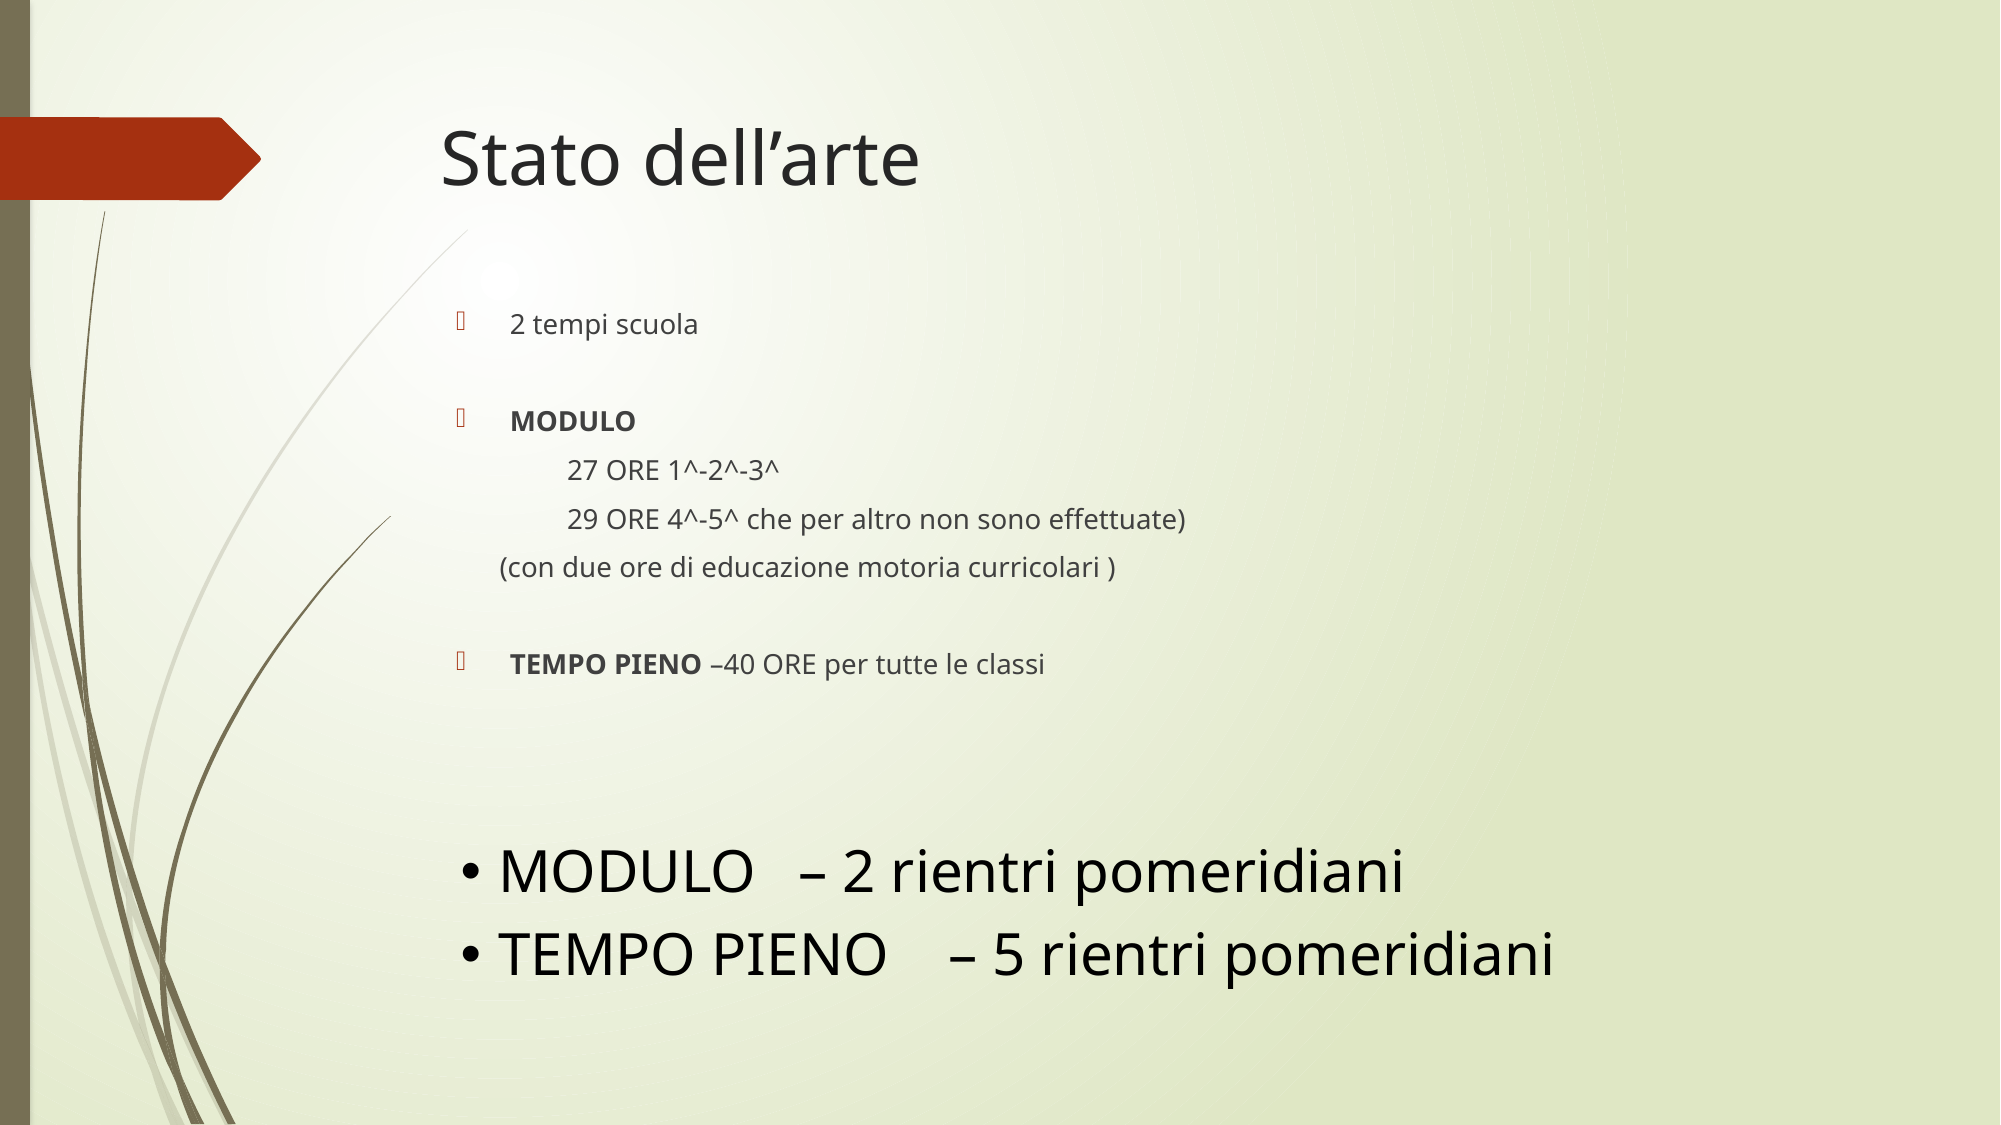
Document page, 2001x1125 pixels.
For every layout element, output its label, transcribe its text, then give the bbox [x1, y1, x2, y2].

text_box MODULO – 2 rientri pomeridiani TEMPO PIENO – 5 rientri pomeridiani [445, 834, 1868, 1098]
title Stato dell’arte [425, 102, 1888, 313]
list 2 tempi scuola MODULO 27 ORE 1^-2^-3^ 29 ORE 4^-5^ che per altro non sono effettuate) (con due ore di educazione motoria curricolari ) TEMPO PIENO –40 ORE per tutte le classi [441, 299, 1863, 743]
